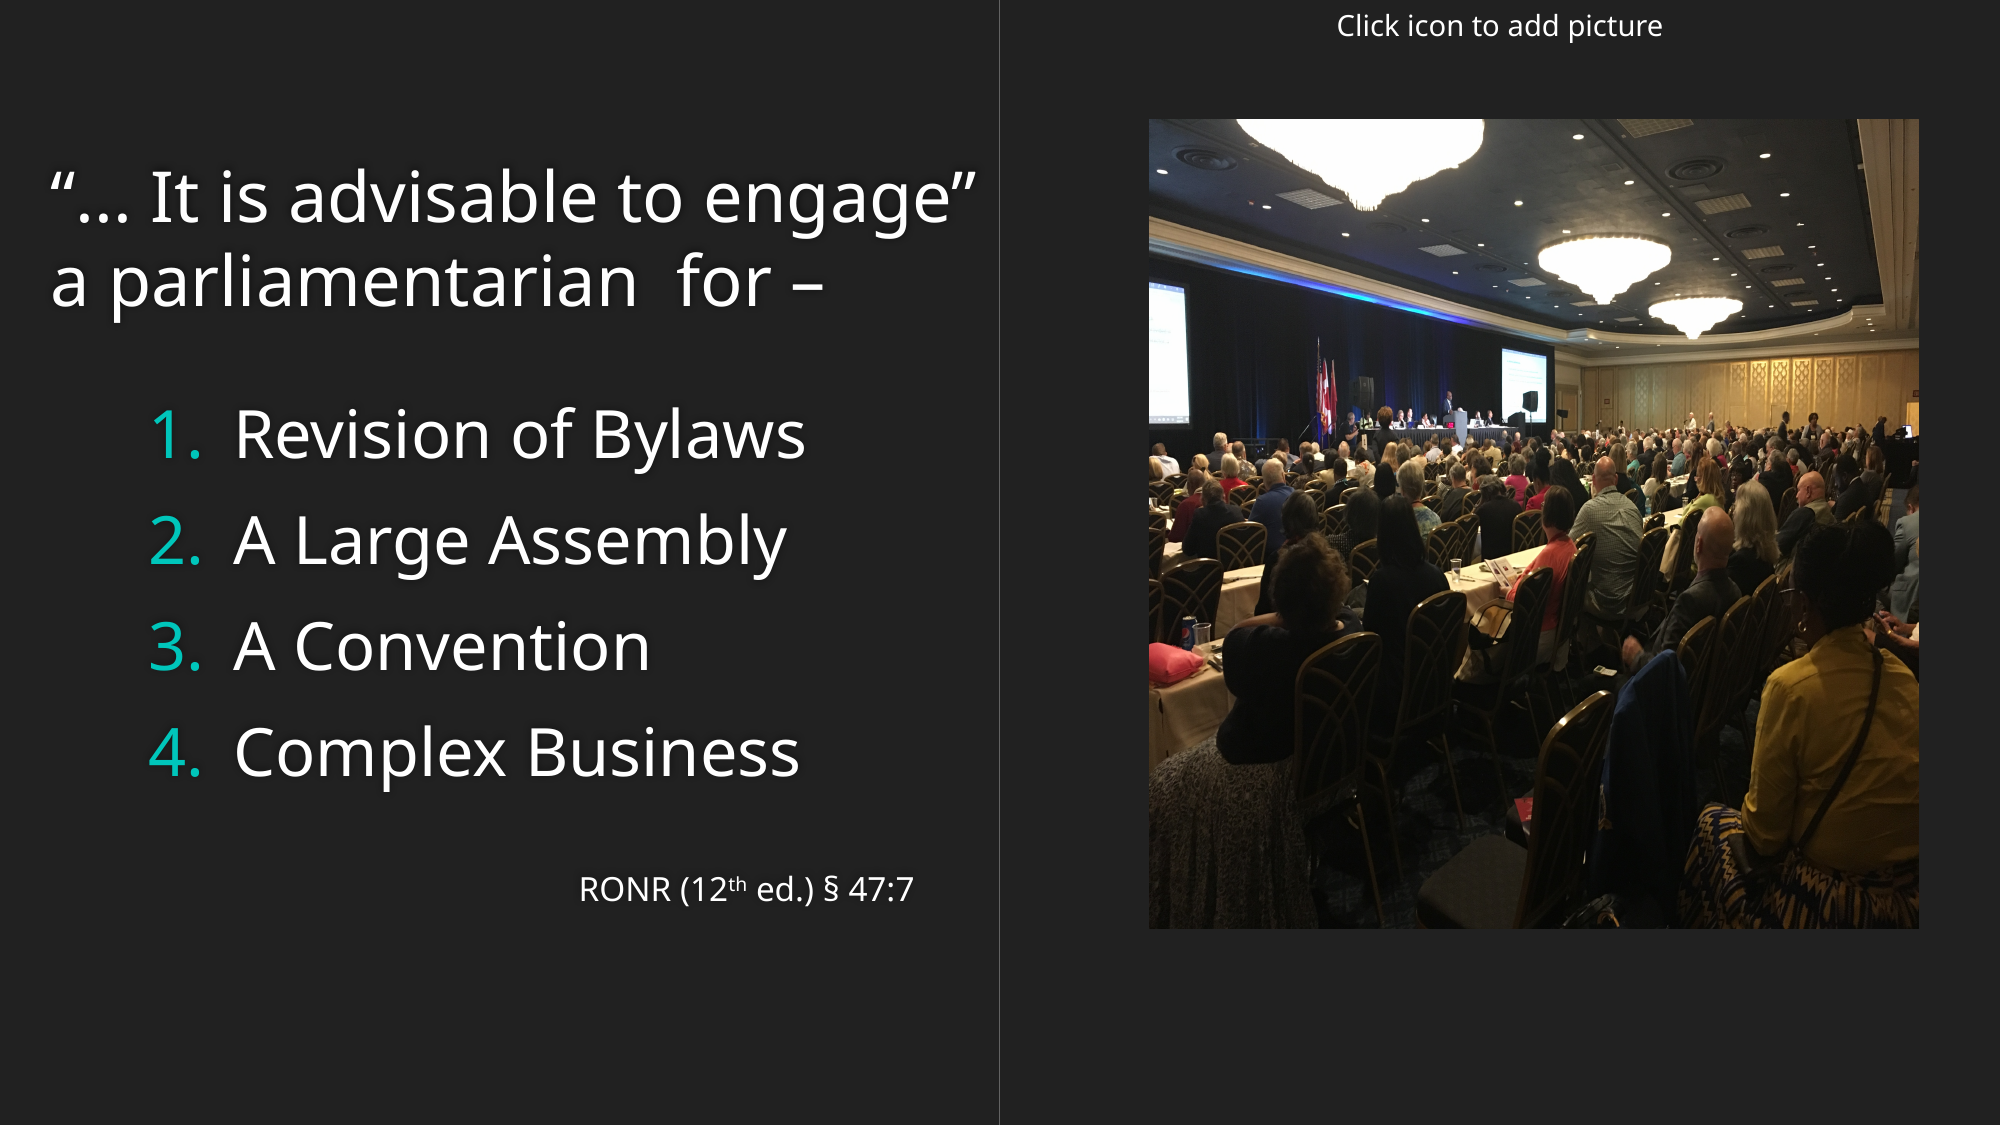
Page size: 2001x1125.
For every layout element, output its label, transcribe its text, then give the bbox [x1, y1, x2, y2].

list Revision of Bylaws A Large Assembly A Convention Complex Business RONR (12th ed.) § 47:7 [133, 384, 930, 962]
picture [1000, 0, 2000, 1125]
title “... It is advisable to engage” a parliamentarian for – [35, 119, 999, 385]
